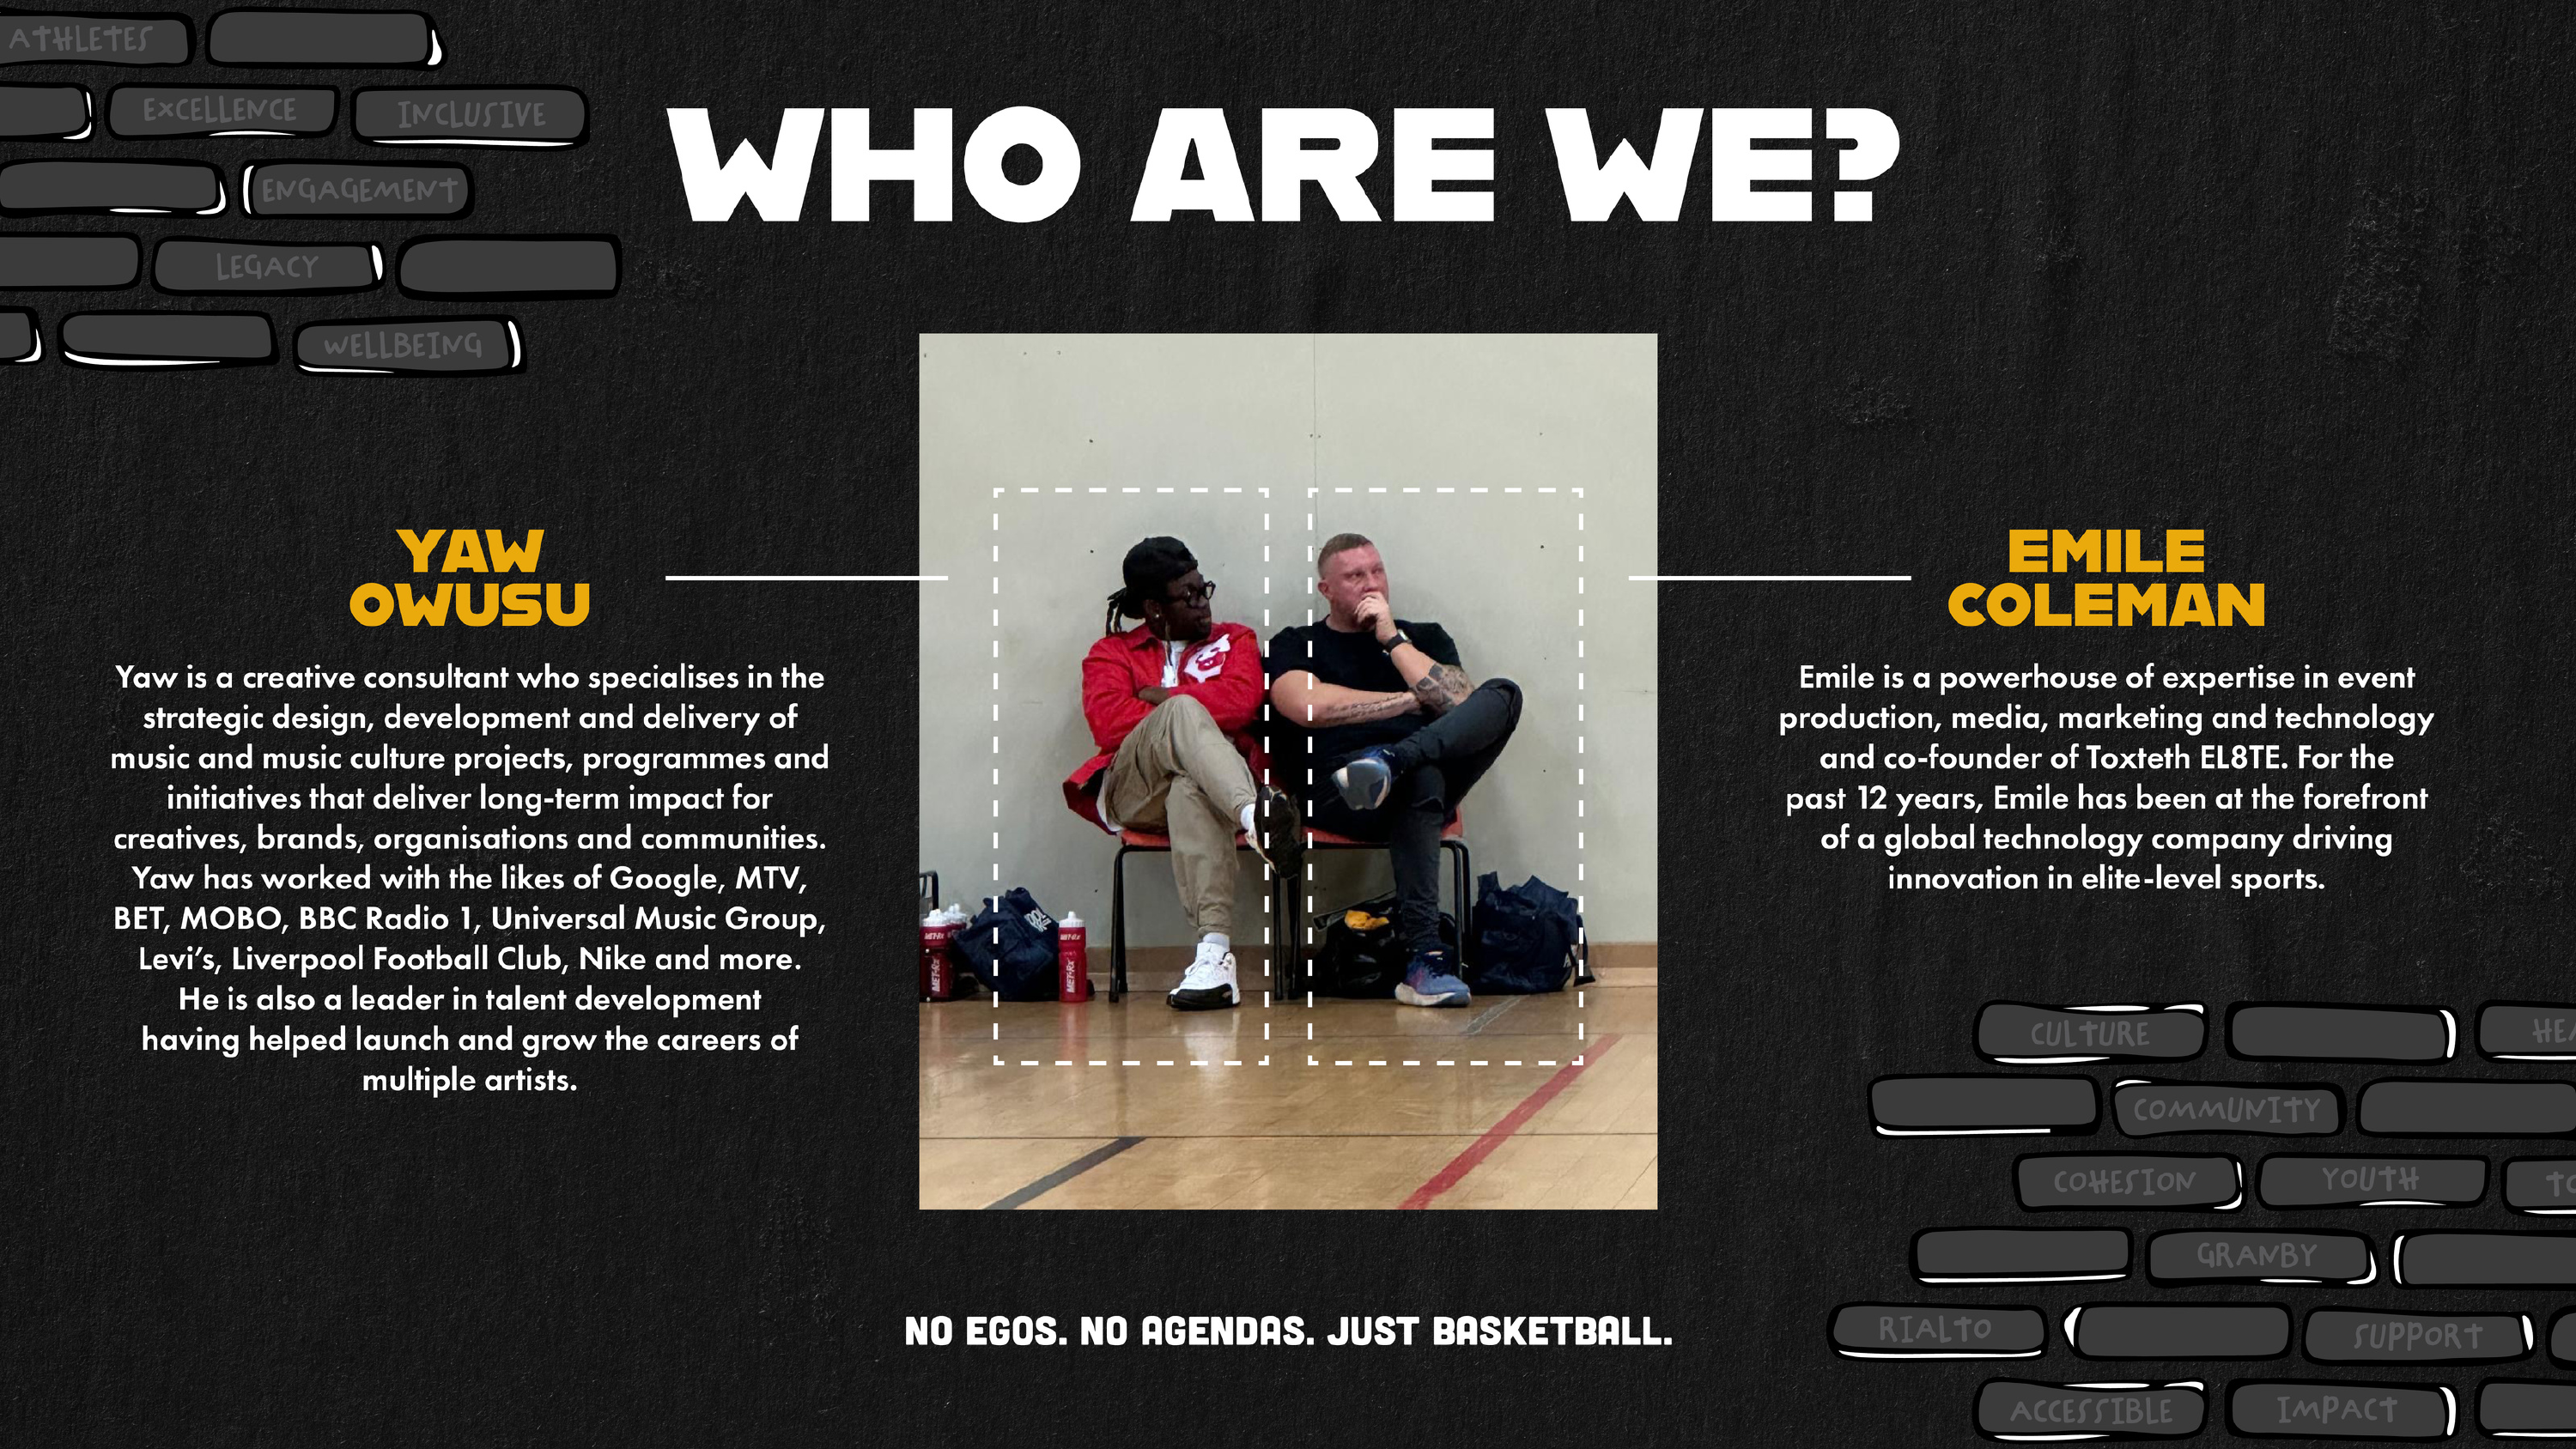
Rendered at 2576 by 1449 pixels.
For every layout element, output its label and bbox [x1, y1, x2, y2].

text_box [0, 0, 2576, 1449]
